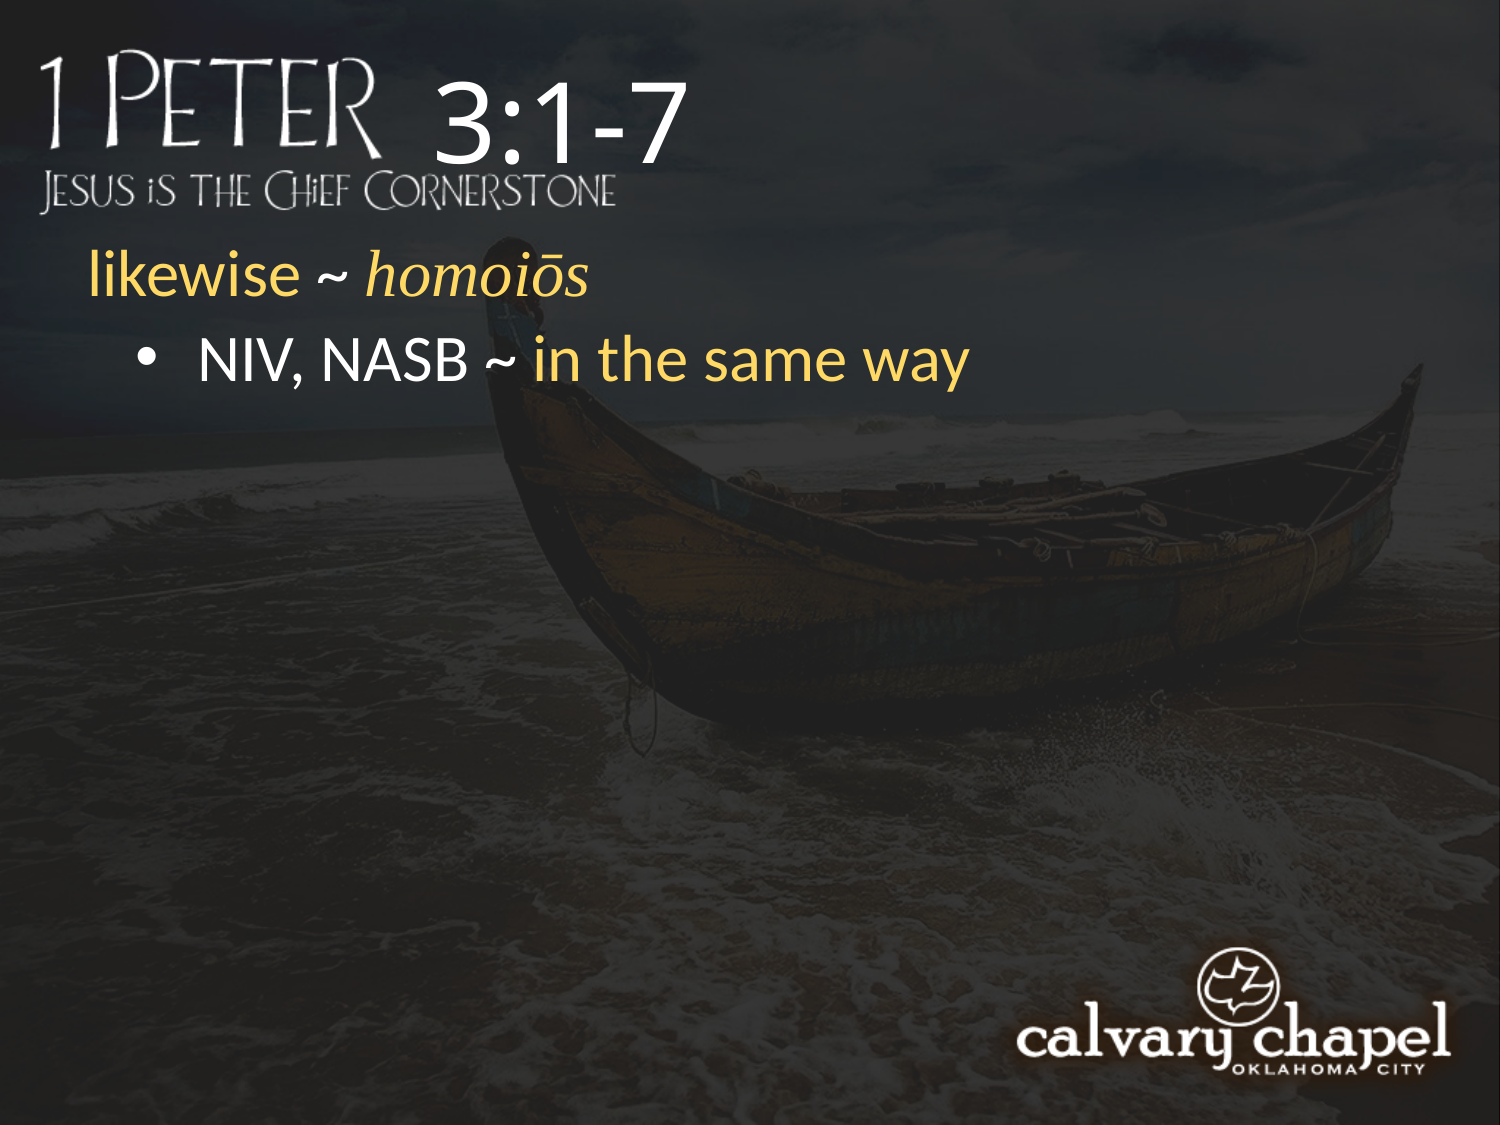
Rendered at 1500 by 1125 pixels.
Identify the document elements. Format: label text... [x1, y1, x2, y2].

text_box 3:1-7 [418, 43, 782, 194]
text_box NIV, NASB ~ in the same way [120, 307, 1409, 403]
picture [0, 0, 1500, 1125]
text_box likewise ~ homoiōs [72, 222, 1425, 318]
